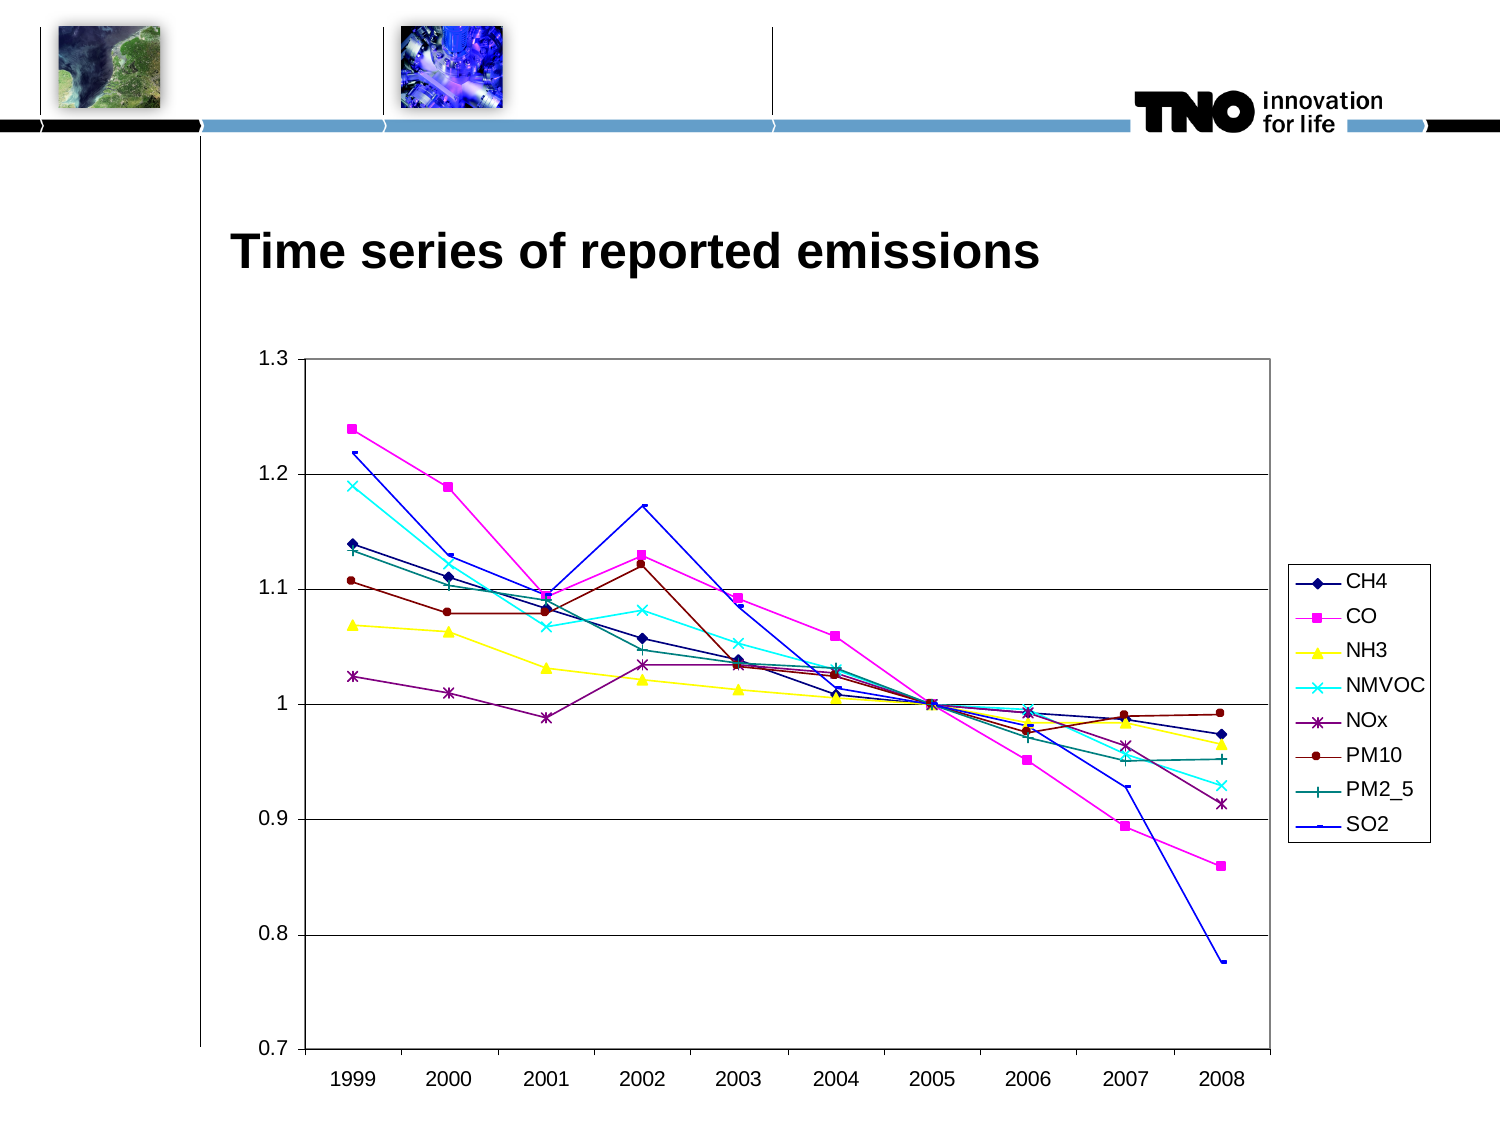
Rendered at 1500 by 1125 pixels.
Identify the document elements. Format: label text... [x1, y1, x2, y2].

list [229, 315, 1447, 1125]
title Time series of reported emissions [229, 220, 1424, 315]
picture [0, 26, 1500, 133]
